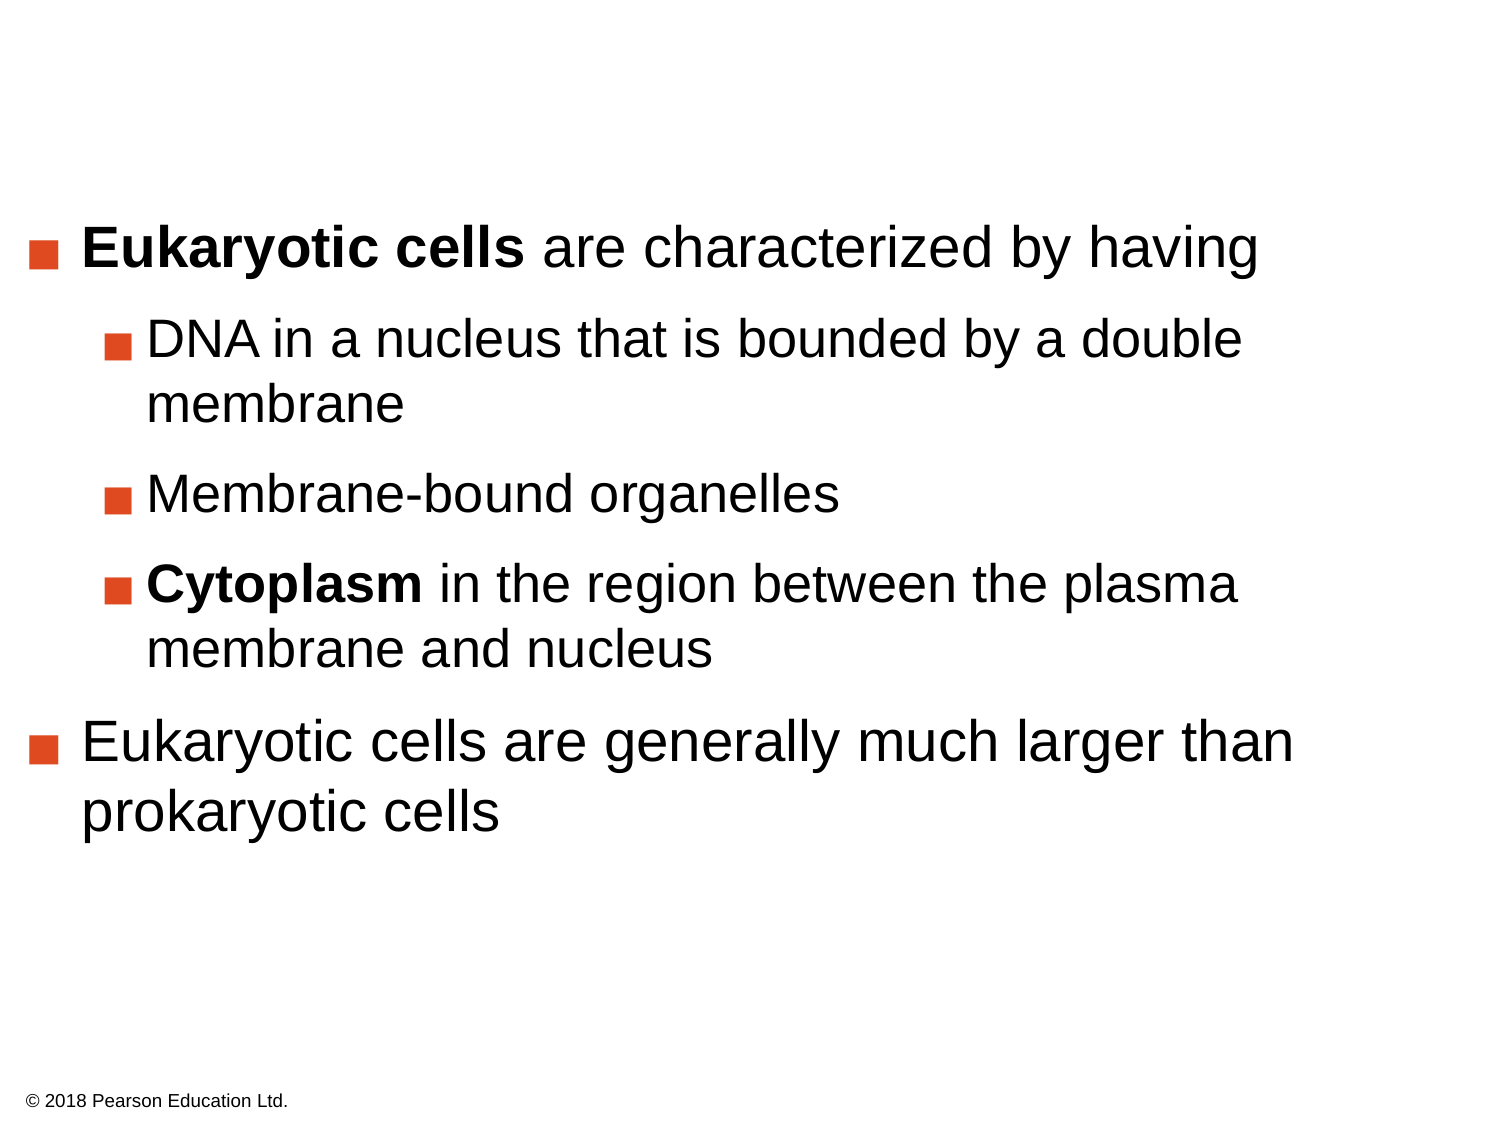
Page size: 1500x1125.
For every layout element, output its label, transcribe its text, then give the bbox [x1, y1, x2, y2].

list Eukaryotic cells are characterized by having DNA in a nucleus that is bounded by a double membrane Membrane-bound organelles Cytoplasm in the region between the plasma membrane and nucleus Eukaryotic cells are generally much larger than prokaryotic cells [24, 208, 1475, 1065]
footer © 2018 Pearson Education Ltd. [10, 1080, 518, 1119]
